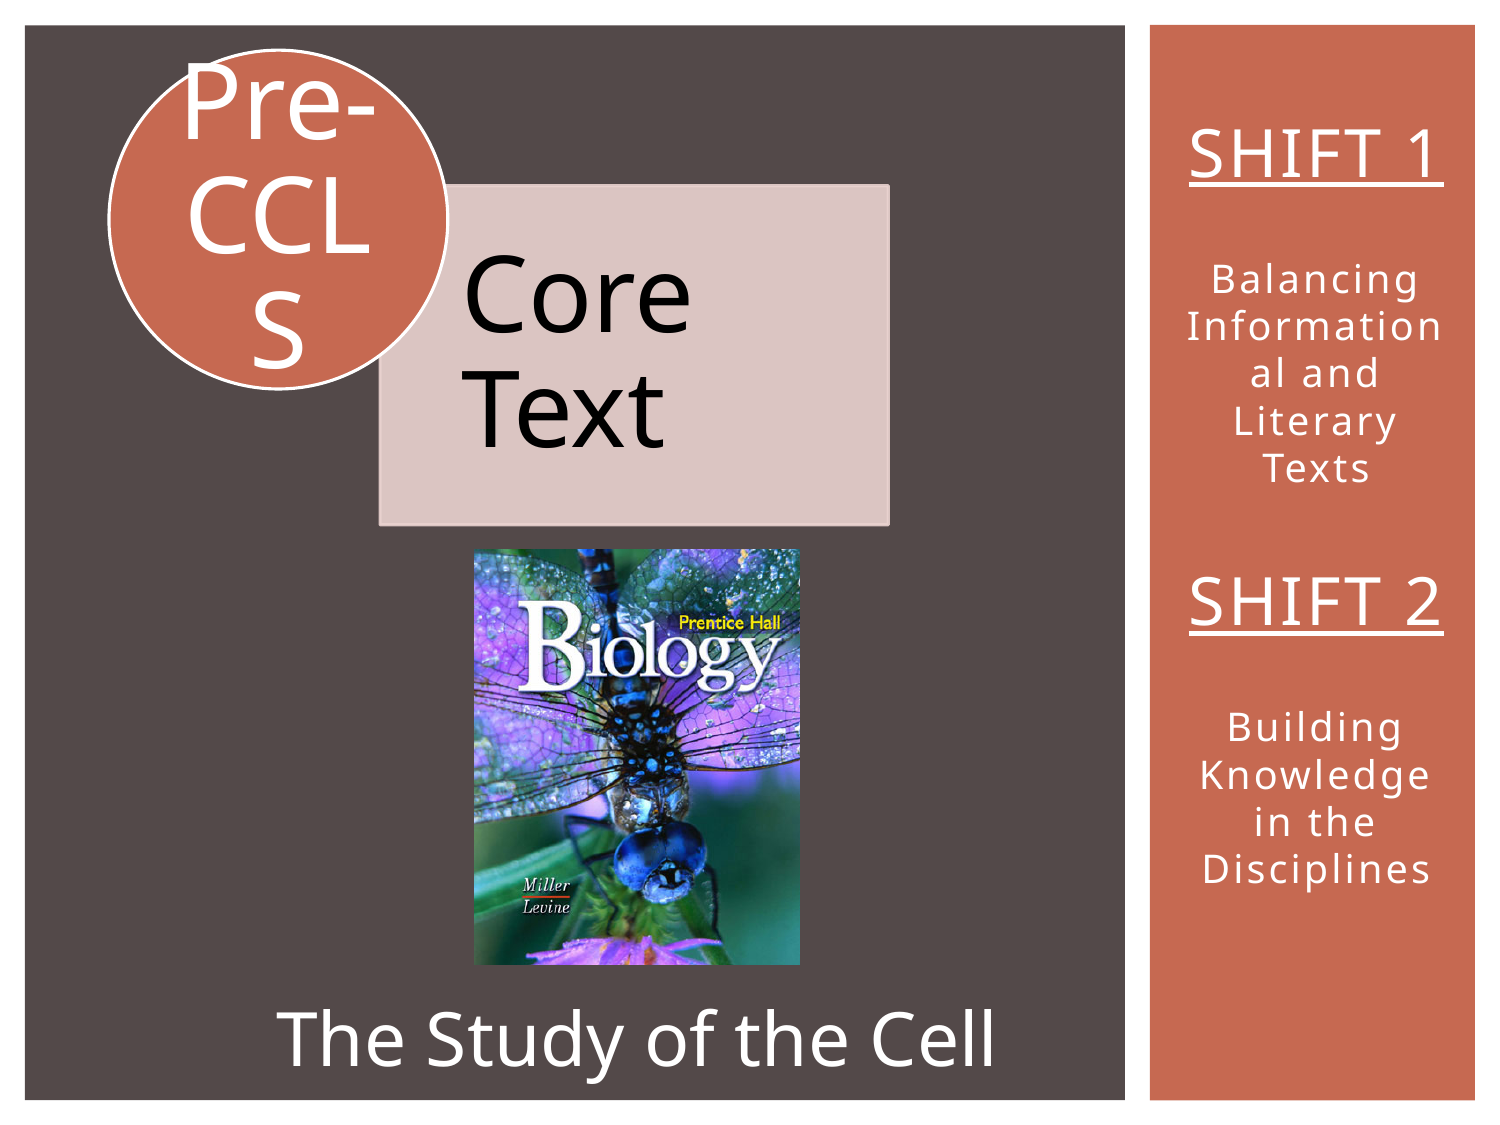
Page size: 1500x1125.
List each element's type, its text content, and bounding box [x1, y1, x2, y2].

subtitle SHIFT 1 Balancing Informational and Literary Texts SHIFT 2 Building Knowledge in the Disciplines [1162, 99, 1470, 1013]
text_box The Study of the Cell [261, 984, 1014, 1090]
picture [474, 549, 801, 965]
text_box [17, 49, 981, 526]
